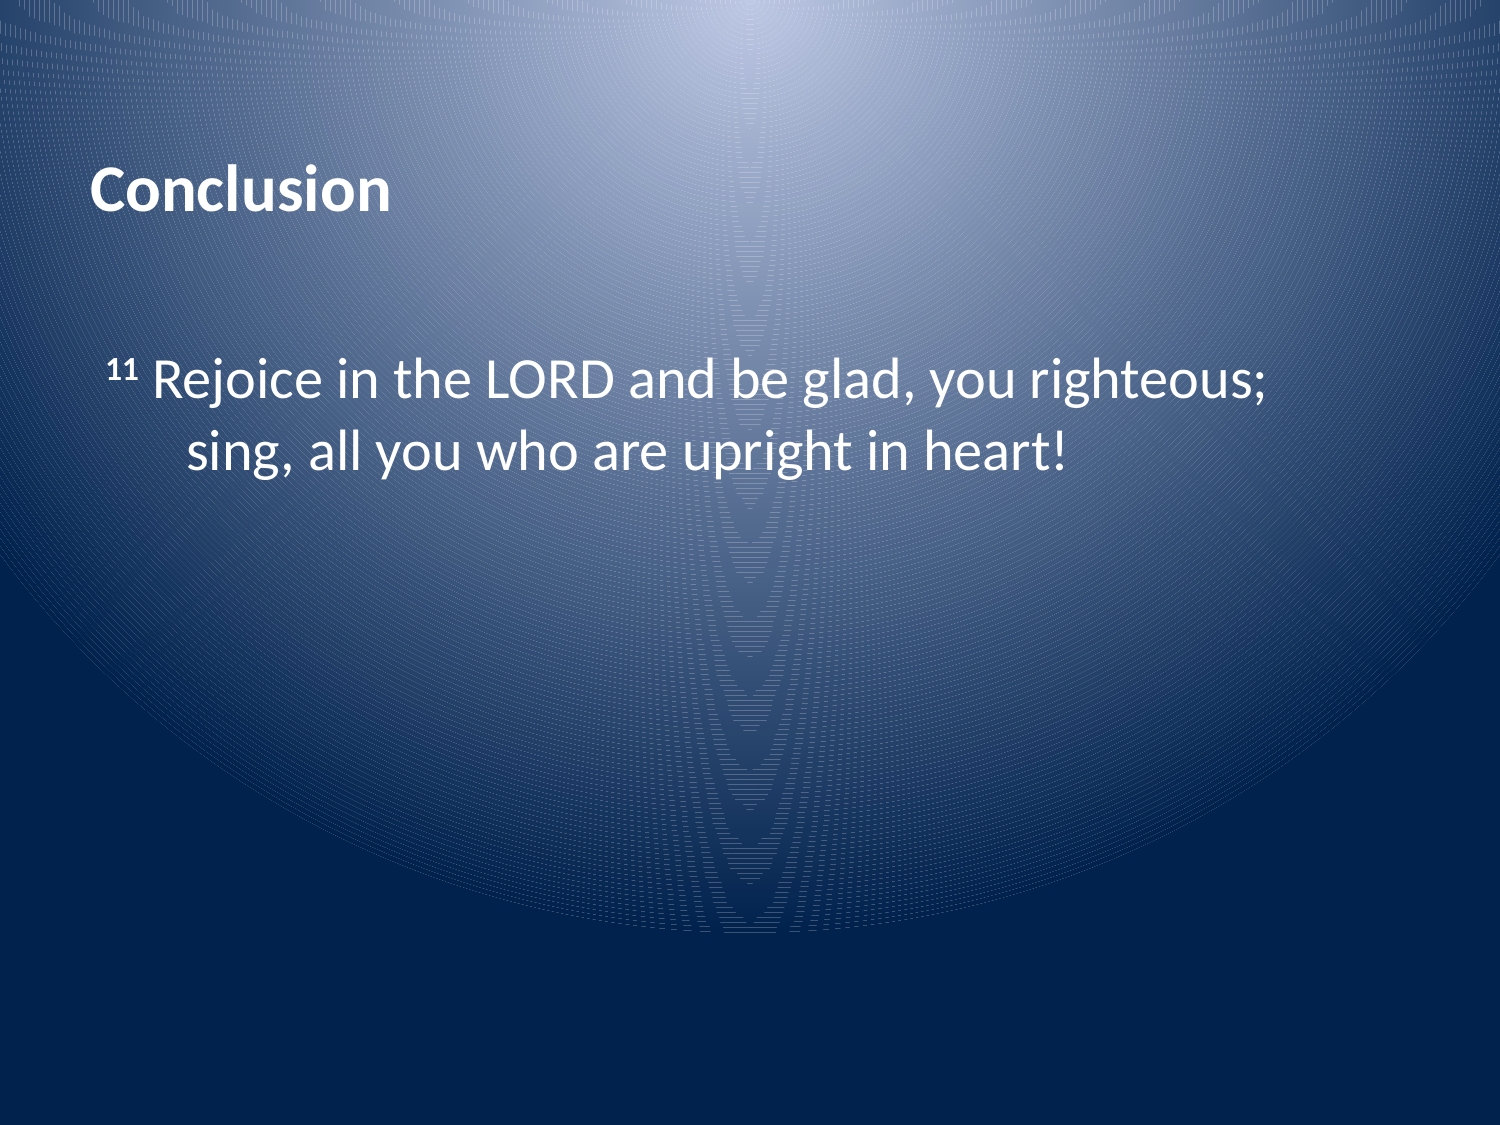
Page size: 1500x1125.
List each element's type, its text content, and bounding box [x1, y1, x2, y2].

title [75, 45, 1425, 137]
list Conclusion 11 Rejoice in the LORD and be glad, you righteous; sing, all you who are upright in heart! [75, 137, 1425, 880]
